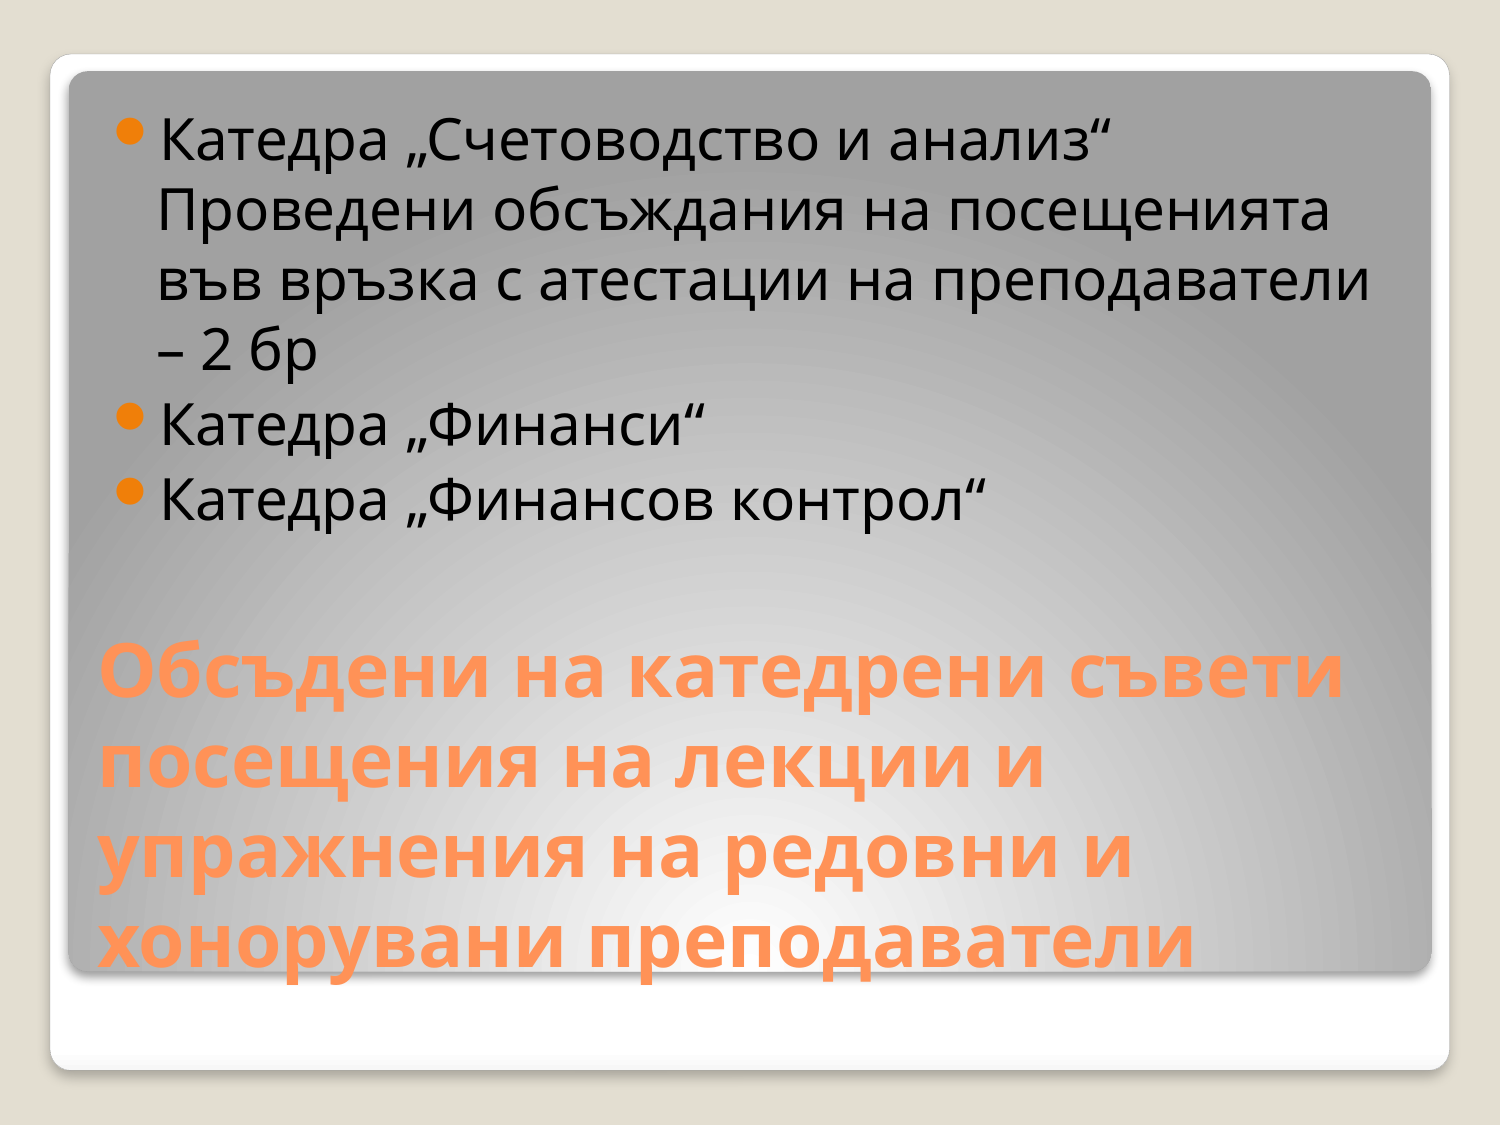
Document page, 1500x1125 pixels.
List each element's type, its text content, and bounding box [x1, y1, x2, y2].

title Обсъдени на катедрени съвети посещения на лекции и упражнения на редовни и хонорувани преподаватели [82, 817, 1425, 990]
list Катедра „Счетоводство и анализ“ Проведени обсъждания на посещенията във връзка с атестации на преподаватели – 2 бр Катедра „Финанси“ Катедра „Финансов контрол“ [82, 86, 1425, 774]
